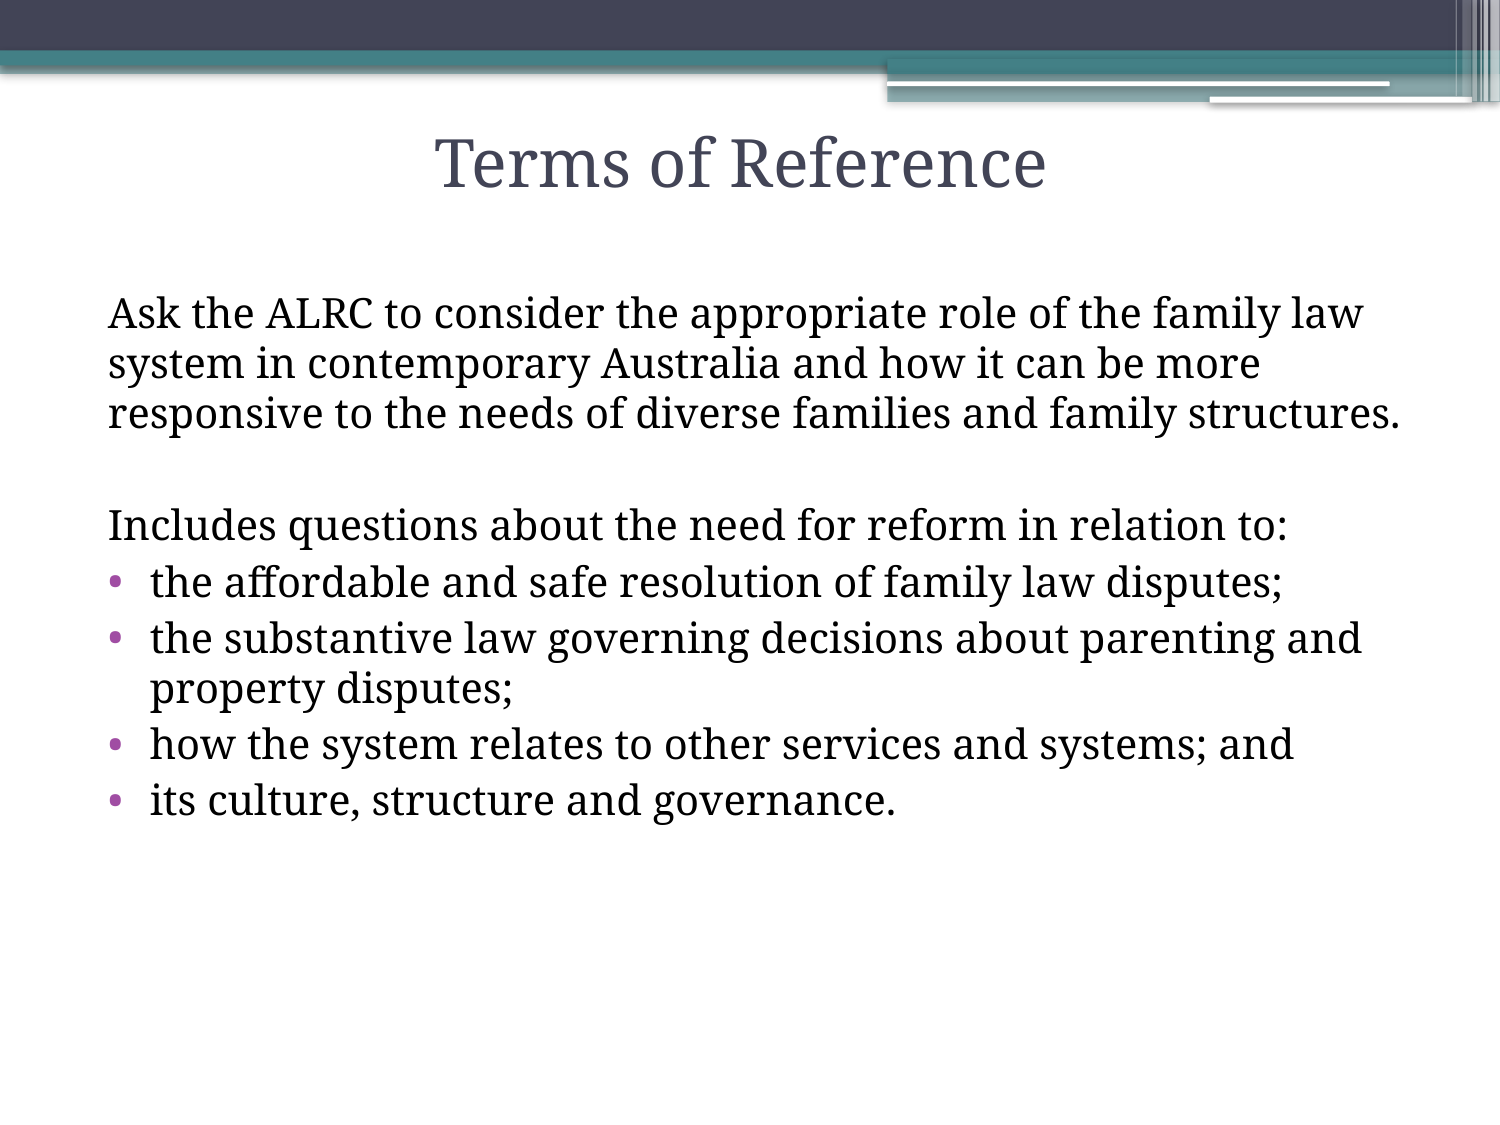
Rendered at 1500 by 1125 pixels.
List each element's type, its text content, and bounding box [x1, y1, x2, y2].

list Ask the ALRC to consider the appropriate role of the family law system in contemporary Australia and how it can be more responsive to the needs of diverse families and family structures. Includes questions about the need for reform in relation to: the affordable and safe resolution of family law disputes; the substantive law governing decisions about parenting and property disputes; how the system relates to other services and systems; and its culture, structure and governance. [74, 278, 1426, 1079]
title Terms of Reference [74, 113, 1426, 209]
